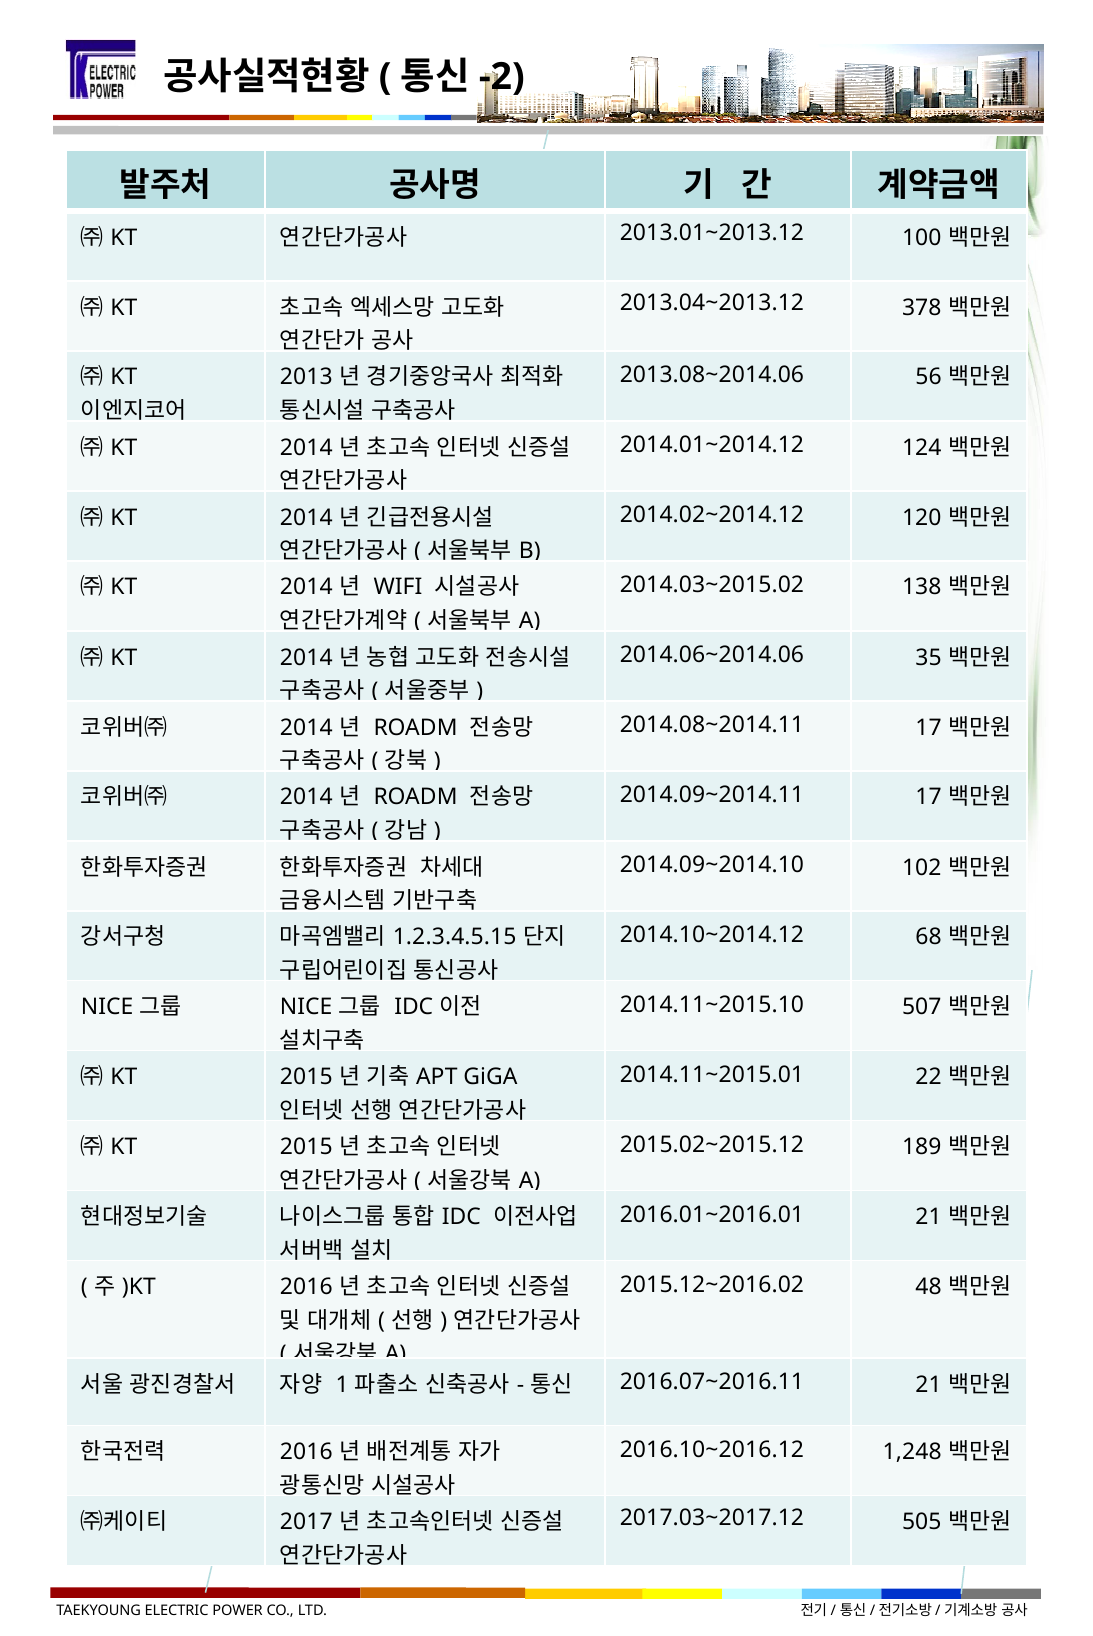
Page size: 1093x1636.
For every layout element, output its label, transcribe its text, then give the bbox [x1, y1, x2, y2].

table_cell 2014년 ROADM 전송망 구축공사(강북) [266, 702, 604, 770]
table_cell 68백만원 [852, 912, 1026, 980]
table_cell 2017.03~2017.12 [606, 1496, 850, 1565]
table_cell 505백만원 [852, 1496, 1026, 1565]
table_cell 2014.09~2014.10 [606, 842, 850, 910]
table_cell 2016년 초고속 인터넷 신증설 및 대개체(선행)연간단가공사(서울강북A) [266, 1261, 604, 1357]
table_cell 2014.10~2014.12 [606, 912, 850, 980]
table_cell 2014.11~2015.10 [606, 981, 850, 1050]
table_cell 2014년 농협 고도화 전송시설 구축공사(서울중부) [266, 632, 604, 700]
table_cell 102백만원 [852, 842, 1026, 910]
table_cell ㈜KT [67, 282, 264, 350]
table_cell 2014.03~2015.02 [606, 562, 850, 630]
table_cell NICE그룹 IDC이전 설치구축 [266, 981, 604, 1050]
table_cell (주)KT [67, 1261, 264, 1357]
table_header 기 간 [606, 151, 850, 208]
table_cell 2013.01~2013.12 [606, 214, 850, 280]
table_cell 2014년 긴급전용시설 연간단가공사(서울북부B) [266, 492, 604, 560]
table_cell 마곡엠밸리1.2.3.4.5.15단지 구립어린이집 통신공사 [266, 912, 604, 980]
table_cell ㈜KT [67, 214, 264, 280]
table_cell 22백만원 [852, 1051, 1026, 1120]
table_cell 2015.12~2016.02 [606, 1261, 850, 1357]
table_cell 초고속 엑세스망 고도화 연간단가 공사 [266, 282, 604, 350]
table_cell 378백만원 [852, 282, 1026, 350]
table_cell 서울 광진경찰서 [67, 1359, 264, 1425]
text_box 공사실적현황(통신-2) [147, 44, 844, 105]
table_cell ㈜KT [67, 562, 264, 630]
table_cell ㈜KT [67, 492, 264, 560]
table_cell ㈜KT [67, 422, 264, 490]
table_cell 강서구청 [67, 912, 264, 980]
table_cell ㈜KT [67, 1121, 264, 1190]
table_cell 2013.04~2013.12 [606, 282, 850, 350]
picture [477, 44, 1044, 123]
picture [65, 39, 136, 99]
table_cell 2015년 기축APT GiGA 인터넷 선행 연간단가공사 [266, 1051, 604, 1120]
table_cell 21백만원 [852, 1191, 1026, 1260]
table_cell 2014.06~2014.06 [606, 632, 850, 700]
table_cell 2016.10~2016.12 [606, 1426, 850, 1495]
table_cell 2014.09~2014.11 [606, 772, 850, 840]
table_cell 현대정보기술 [67, 1191, 264, 1260]
table_cell ㈜KT 이엔지코어 [67, 352, 264, 420]
table_header 계약금액 [852, 151, 1026, 208]
table_header 발주처 [67, 151, 264, 208]
table_cell 코위버㈜ [67, 702, 264, 770]
table_cell 2014.08~2014.11 [606, 702, 850, 770]
picture [980, 136, 1049, 970]
table_cell 21백만원 [852, 1359, 1026, 1425]
table_cell 코위버㈜ [67, 772, 264, 840]
table_cell NICE그룹 [67, 981, 264, 1050]
table_cell ㈜KT [67, 632, 264, 700]
table_cell 17백만원 [852, 772, 1026, 840]
table_cell 2014.11~2015.01 [606, 1051, 850, 1120]
table_cell 1,248백만원 [852, 1426, 1026, 1495]
table_cell 507백만원 [852, 981, 1026, 1050]
table_cell 한화투자증권 [67, 842, 264, 910]
table_cell ㈜KT [67, 1051, 264, 1120]
table_cell 35백만원 [852, 632, 1026, 700]
table_cell 2015년 초고속 인터넷 연간단가공사(서울강북A) [266, 1121, 604, 1190]
table_cell 한국전력 [67, 1426, 264, 1495]
table_cell 2017년 초고속인터넷 신증설 연간단가공사 [266, 1496, 604, 1565]
table_cell 2013년 경기중앙국사 최적화 통신시설 구축공사 [266, 352, 604, 420]
table_cell 2016.07~2016.11 [606, 1359, 850, 1425]
table_cell 2014년 WIFI 시설공사 연간단가계약(서울북부A) [266, 562, 604, 630]
table_cell 한화투자증권 차세대 금융시스템 기반구축 [266, 842, 604, 910]
table_cell 138백만원 [852, 562, 1026, 630]
table_cell 17백만원 [852, 702, 1026, 770]
table_cell 48백만원 [852, 1261, 1026, 1357]
table_cell 2016.01~2016.01 [606, 1191, 850, 1260]
table_cell 나이스그룹 통합IDC 이전사업 서버백 설치 [266, 1191, 604, 1260]
table_cell 100백만원 [852, 214, 1026, 280]
table_cell 189백만원 [852, 1121, 1026, 1190]
table_cell 2015.02~2015.12 [606, 1121, 850, 1190]
table_cell 56백만원 [852, 352, 1026, 420]
table_cell 자양 1파출소 신축공사-통신 [266, 1359, 604, 1425]
table_cell 연간단가공사 [266, 214, 604, 280]
table_cell ㈜케이티 [67, 1496, 264, 1565]
table_cell 2014년 ROADM 전송망 구축공사(강남) [266, 772, 604, 840]
table_cell 2014.02~2014.12 [606, 492, 850, 560]
table_cell 2014년 초고속 인터넷 신증설 연간단가공사 [266, 422, 604, 490]
table_header 공사명 [266, 151, 604, 208]
table_cell 120백만원 [852, 492, 1026, 560]
table_cell 2014.01~2014.12 [606, 422, 850, 490]
table_cell 124백만원 [852, 422, 1026, 490]
table_cell 2013.08~2014.06 [606, 352, 850, 420]
table_cell 2016년 배전계통 자가 광통신망 시설공사 [266, 1426, 604, 1495]
